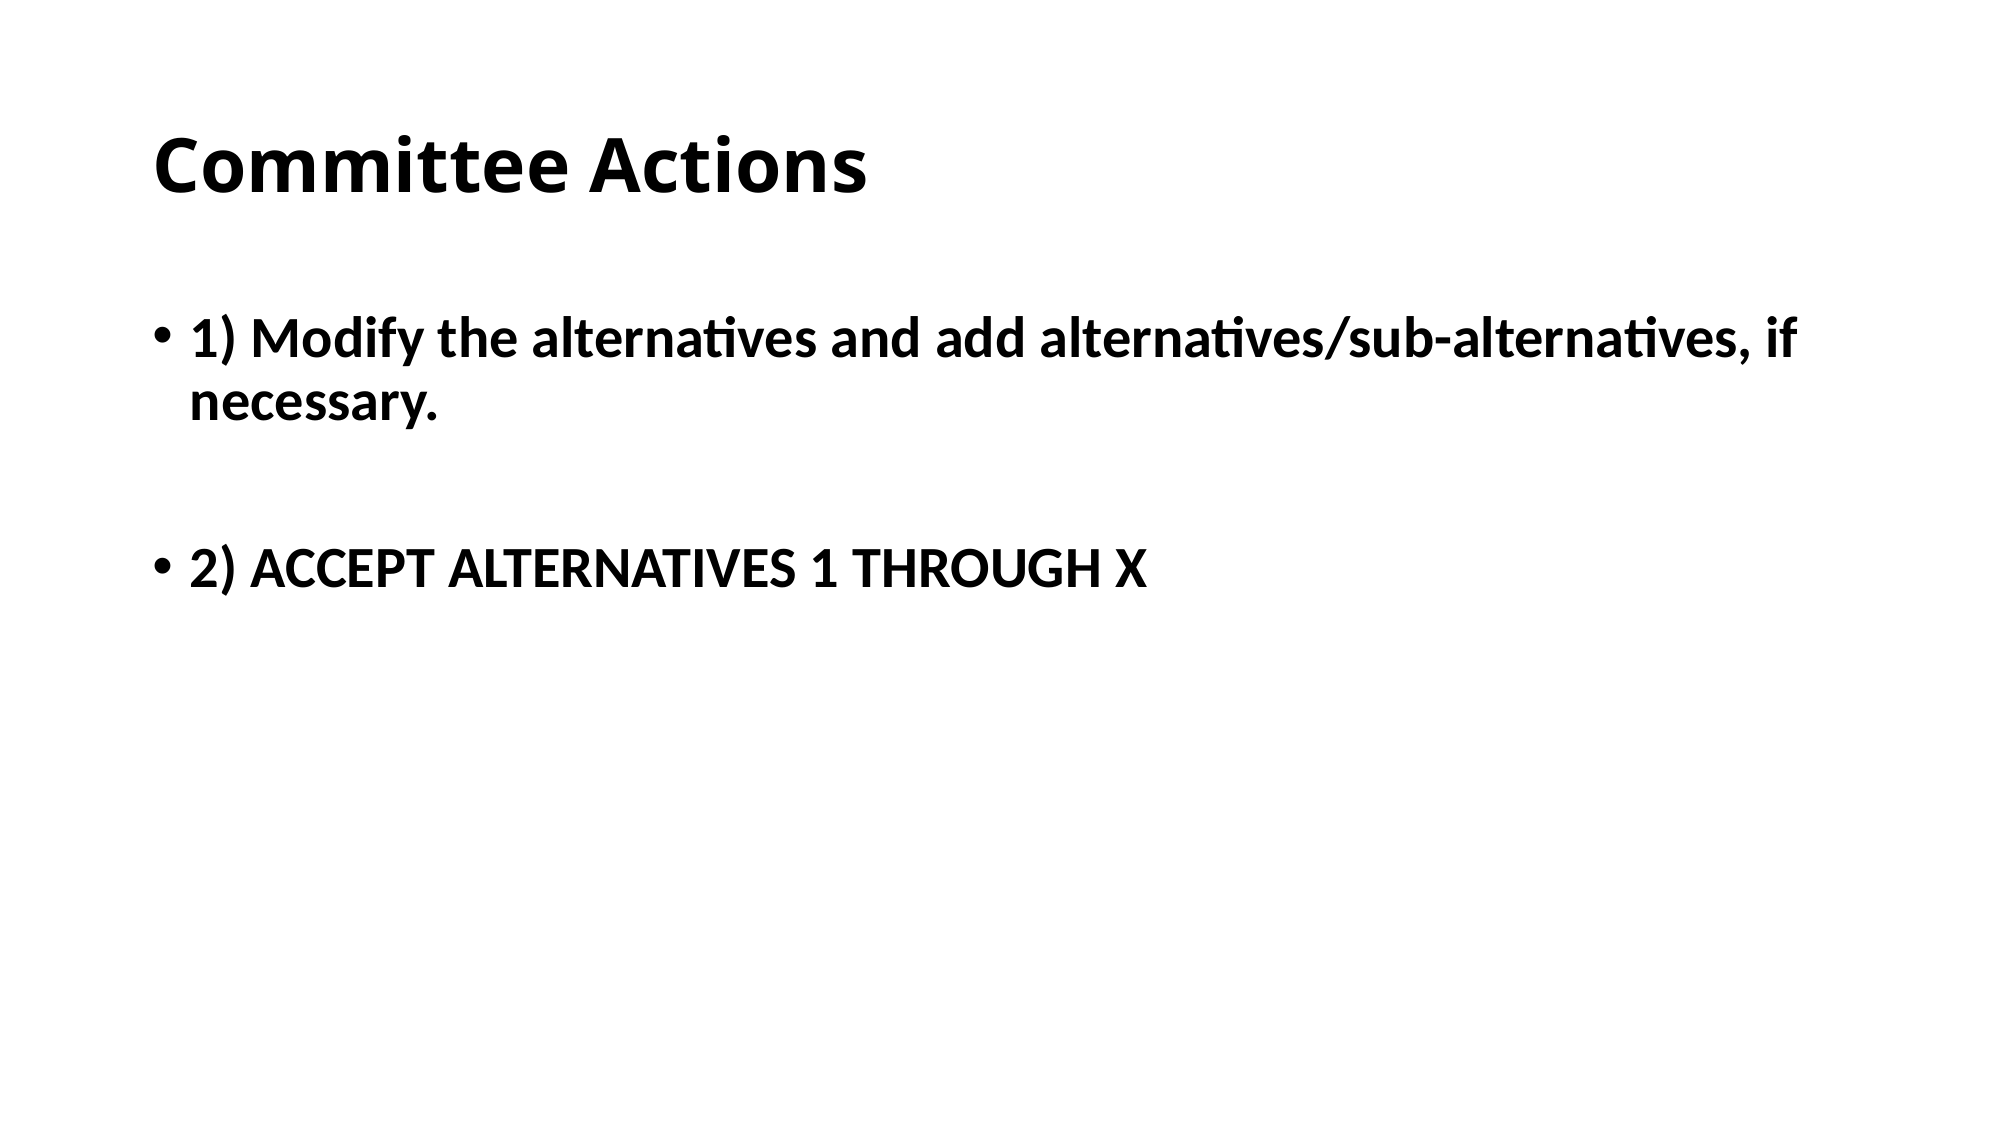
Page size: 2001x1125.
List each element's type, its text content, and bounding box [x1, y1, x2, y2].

list 1) Modify the alternatives and add alternatives/sub-alternatives, if necessary. 2) ACCEPT ALTERNATIVES 1 THROUGH X [137, 299, 1863, 1014]
title Committee Actions [137, 59, 1863, 278]
